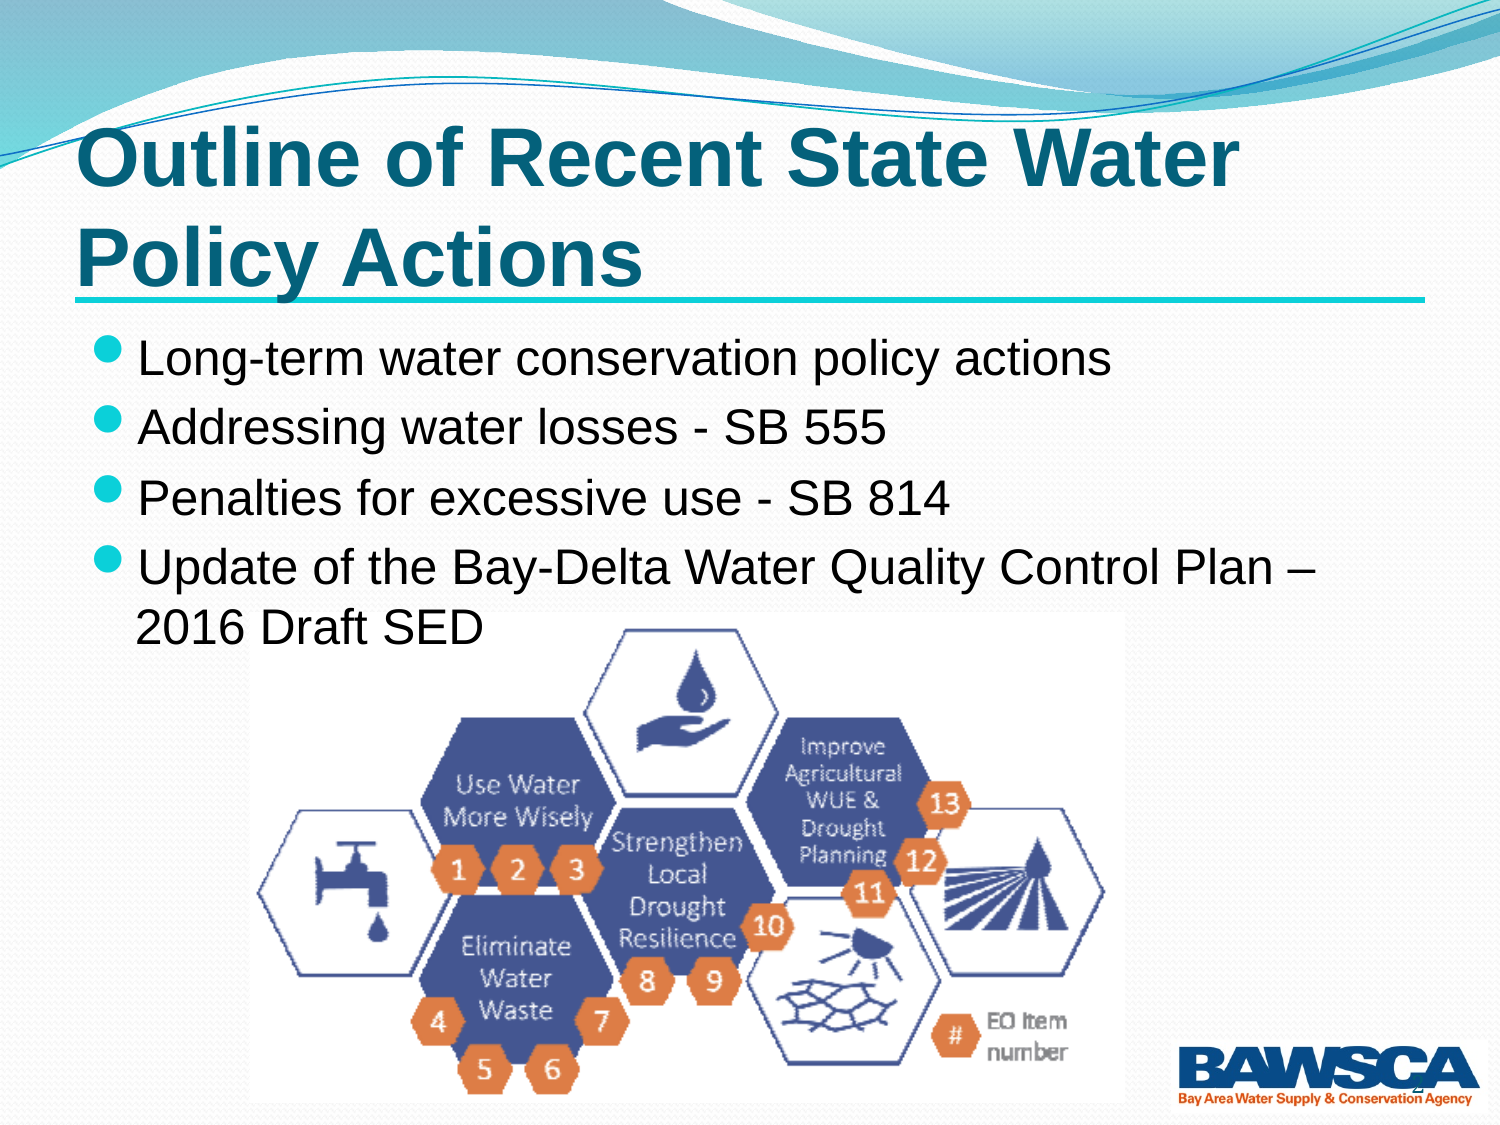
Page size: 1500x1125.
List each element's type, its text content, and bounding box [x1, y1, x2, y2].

list Long-term water conservation policy actions Addressing water losses - SB 555 Penalties for excessive use - SB 814 Update of the Bay-Delta Water Quality Control Plan – 2016 Draft SED [74, 317, 1426, 1038]
slide_number 2 [1299, 1042, 1425, 1103]
picture [249, 612, 1126, 1103]
title Outline of Recent State Water Policy Actions [74, 115, 1426, 304]
text_box Jensen, 2011 [242, 613, 249, 1038]
text_box Jensen, 2011 [1126, 614, 1132, 1038]
picture [1171, 1040, 1488, 1113]
